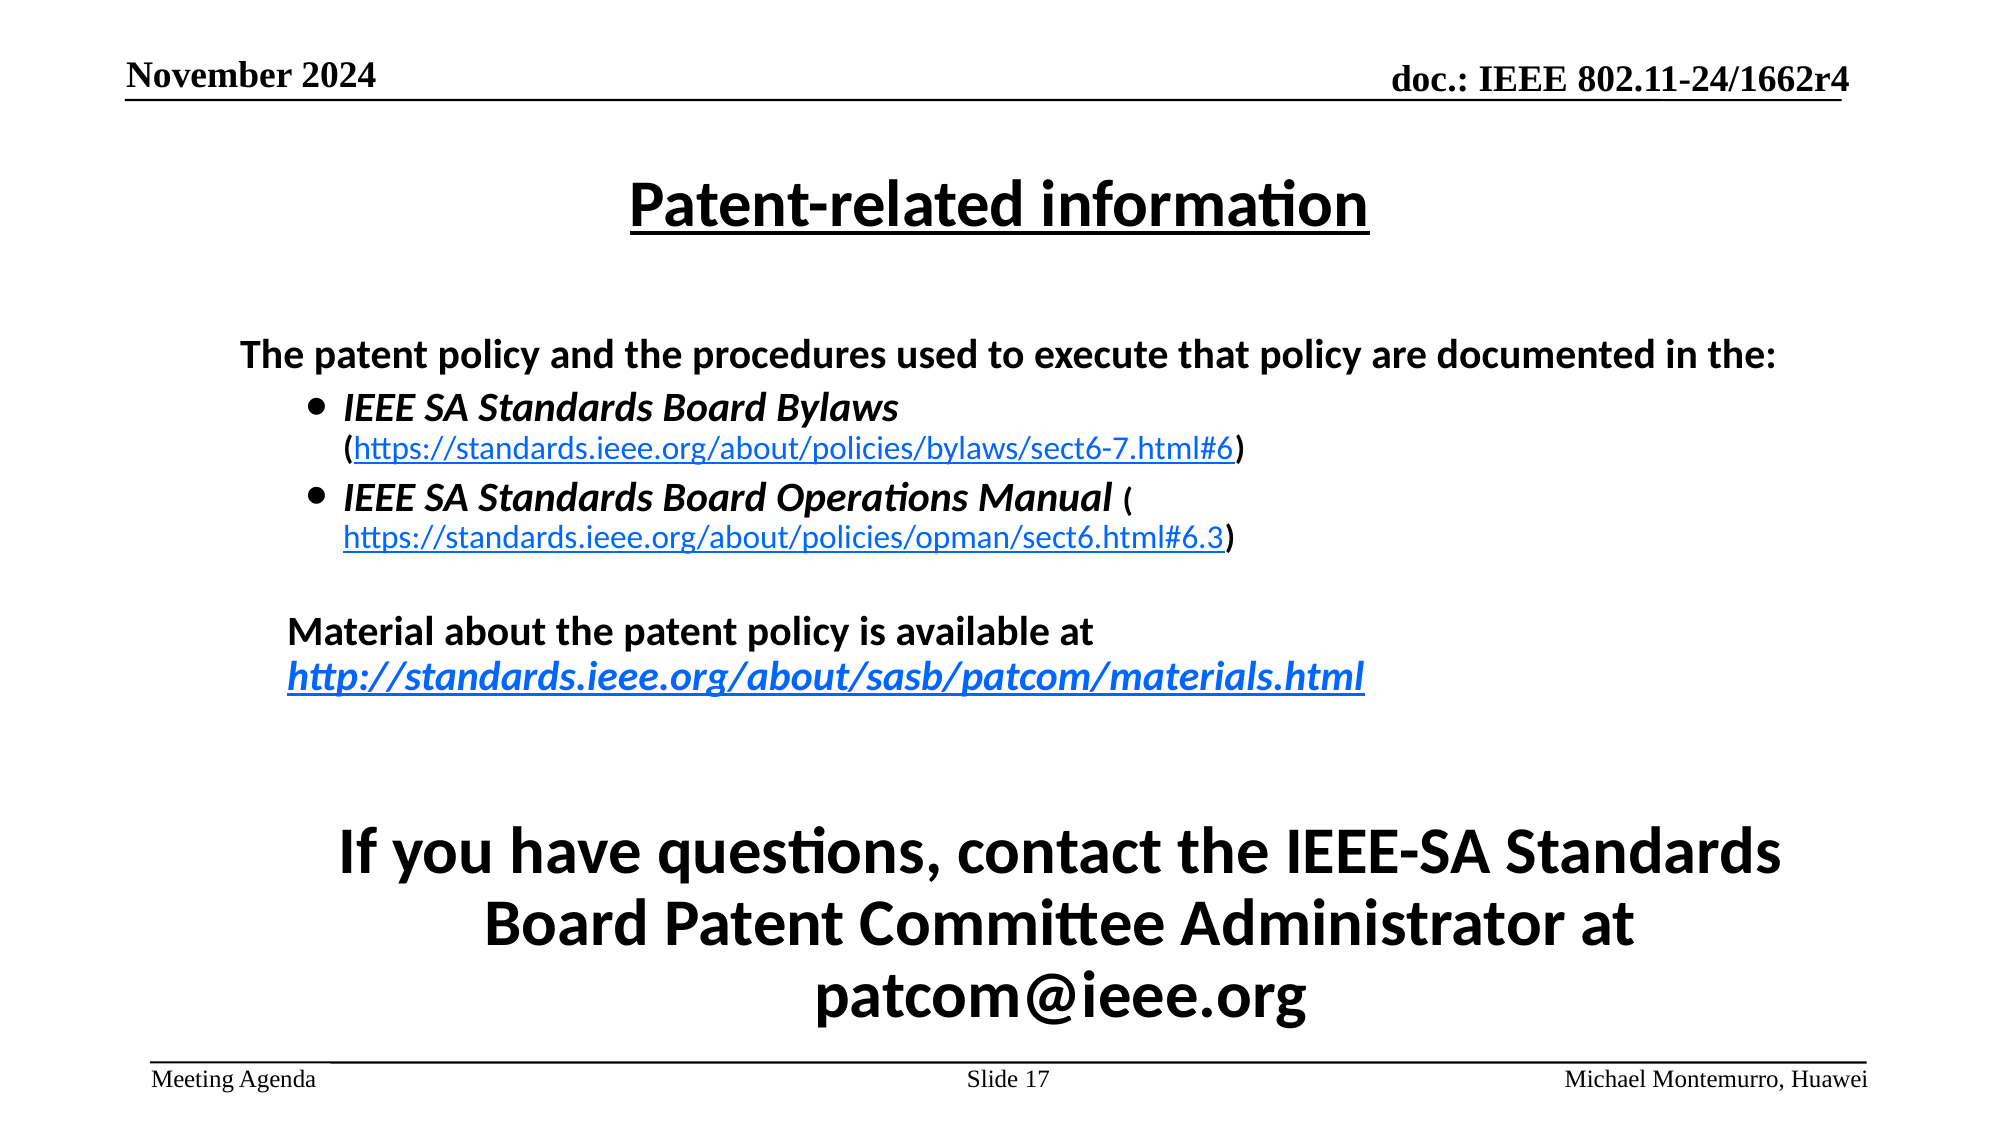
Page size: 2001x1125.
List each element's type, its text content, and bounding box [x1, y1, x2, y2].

title Patent-related information [150, 112, 1850, 288]
footer Michael Montemurro, Huawei [1266, 1061, 1869, 1093]
slide_number Slide 17 [964, 1061, 1053, 1093]
list The patent policy and the procedures used to execute that policy are documented in the: IEEE SA Standards Board Bylaws (https://standards.ieee.org/about/policies/bylaws/sect6-7.html#6) IEEE SA Standards Board Operations Manual (https://standards.ieee.org/about/policies/opman/sect6.html#6.3) Material about the patent policy is available at http://standards.ieee.org/about/sasb/patcom/materials.html If you have questions, contact the IEEE-SA Standards Board Patent Committee Administrator at patcom@ieee.org [150, 324, 1850, 1000]
text_box [337, 99, 1688, 225]
